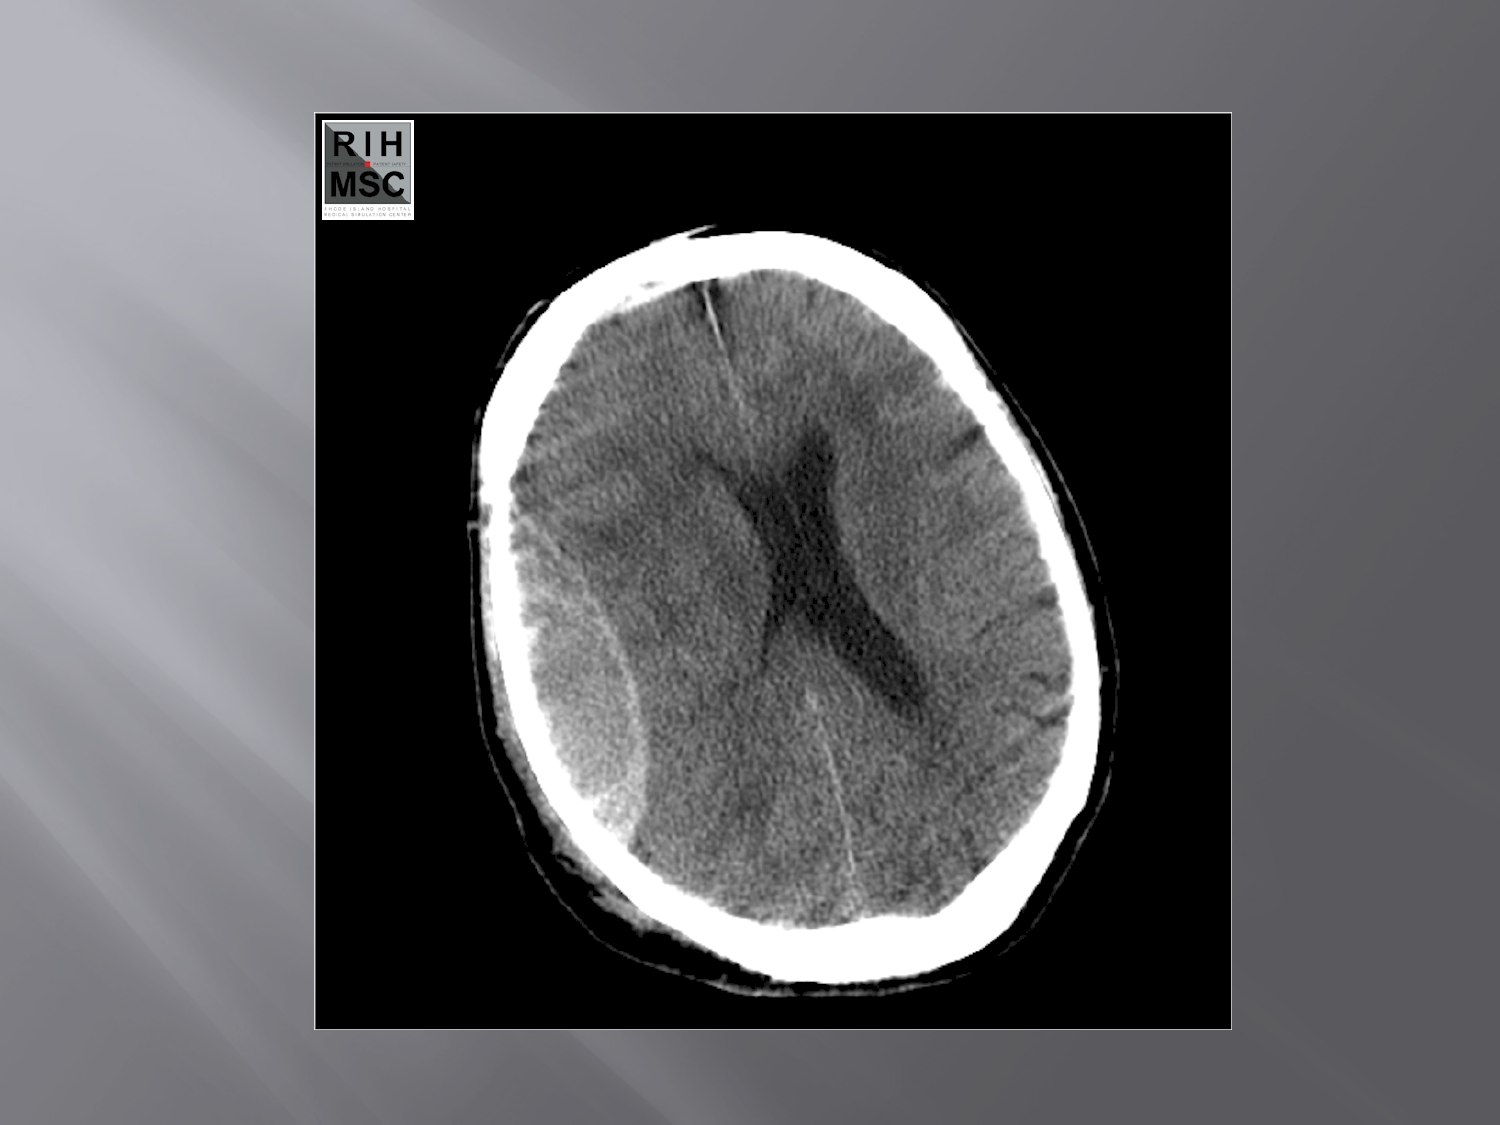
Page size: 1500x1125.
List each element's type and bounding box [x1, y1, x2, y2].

list [8, 112, 1500, 1031]
